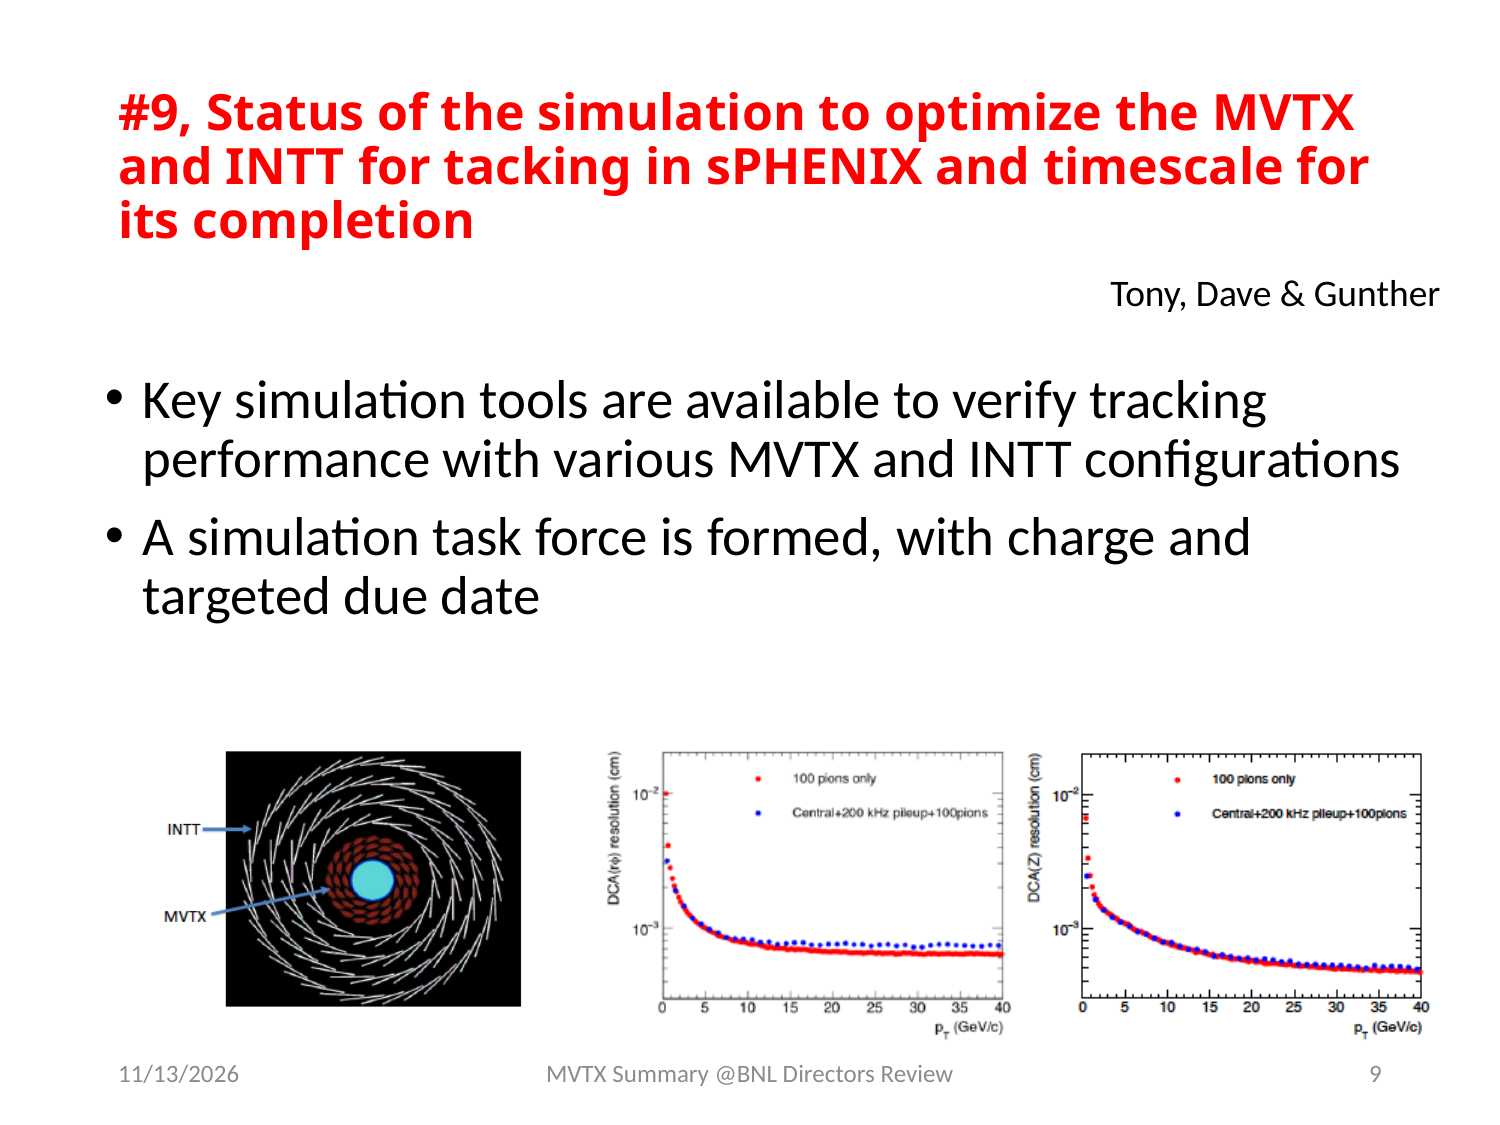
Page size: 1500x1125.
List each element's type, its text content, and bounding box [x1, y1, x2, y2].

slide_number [103, 1042, 441, 1103]
title #9, Status of the simulation to optimize the MVTX and INTT for tacking in sPHENIX and timescale for its completion [103, 59, 1397, 278]
slide_number 9 [1059, 1050, 1397, 1103]
picture [599, 731, 1446, 1050]
text_box Tony, Dave & Gunther [1095, 261, 1456, 322]
picture [151, 749, 532, 1014]
footer MVTX Summary @BNL Directors Review [496, 1042, 1004, 1103]
list Key simulation tools are available to verify tracking performance with various MVTX and INTT configurations A simulation task force is formed, with charge and targeted due date [89, 363, 1434, 679]
